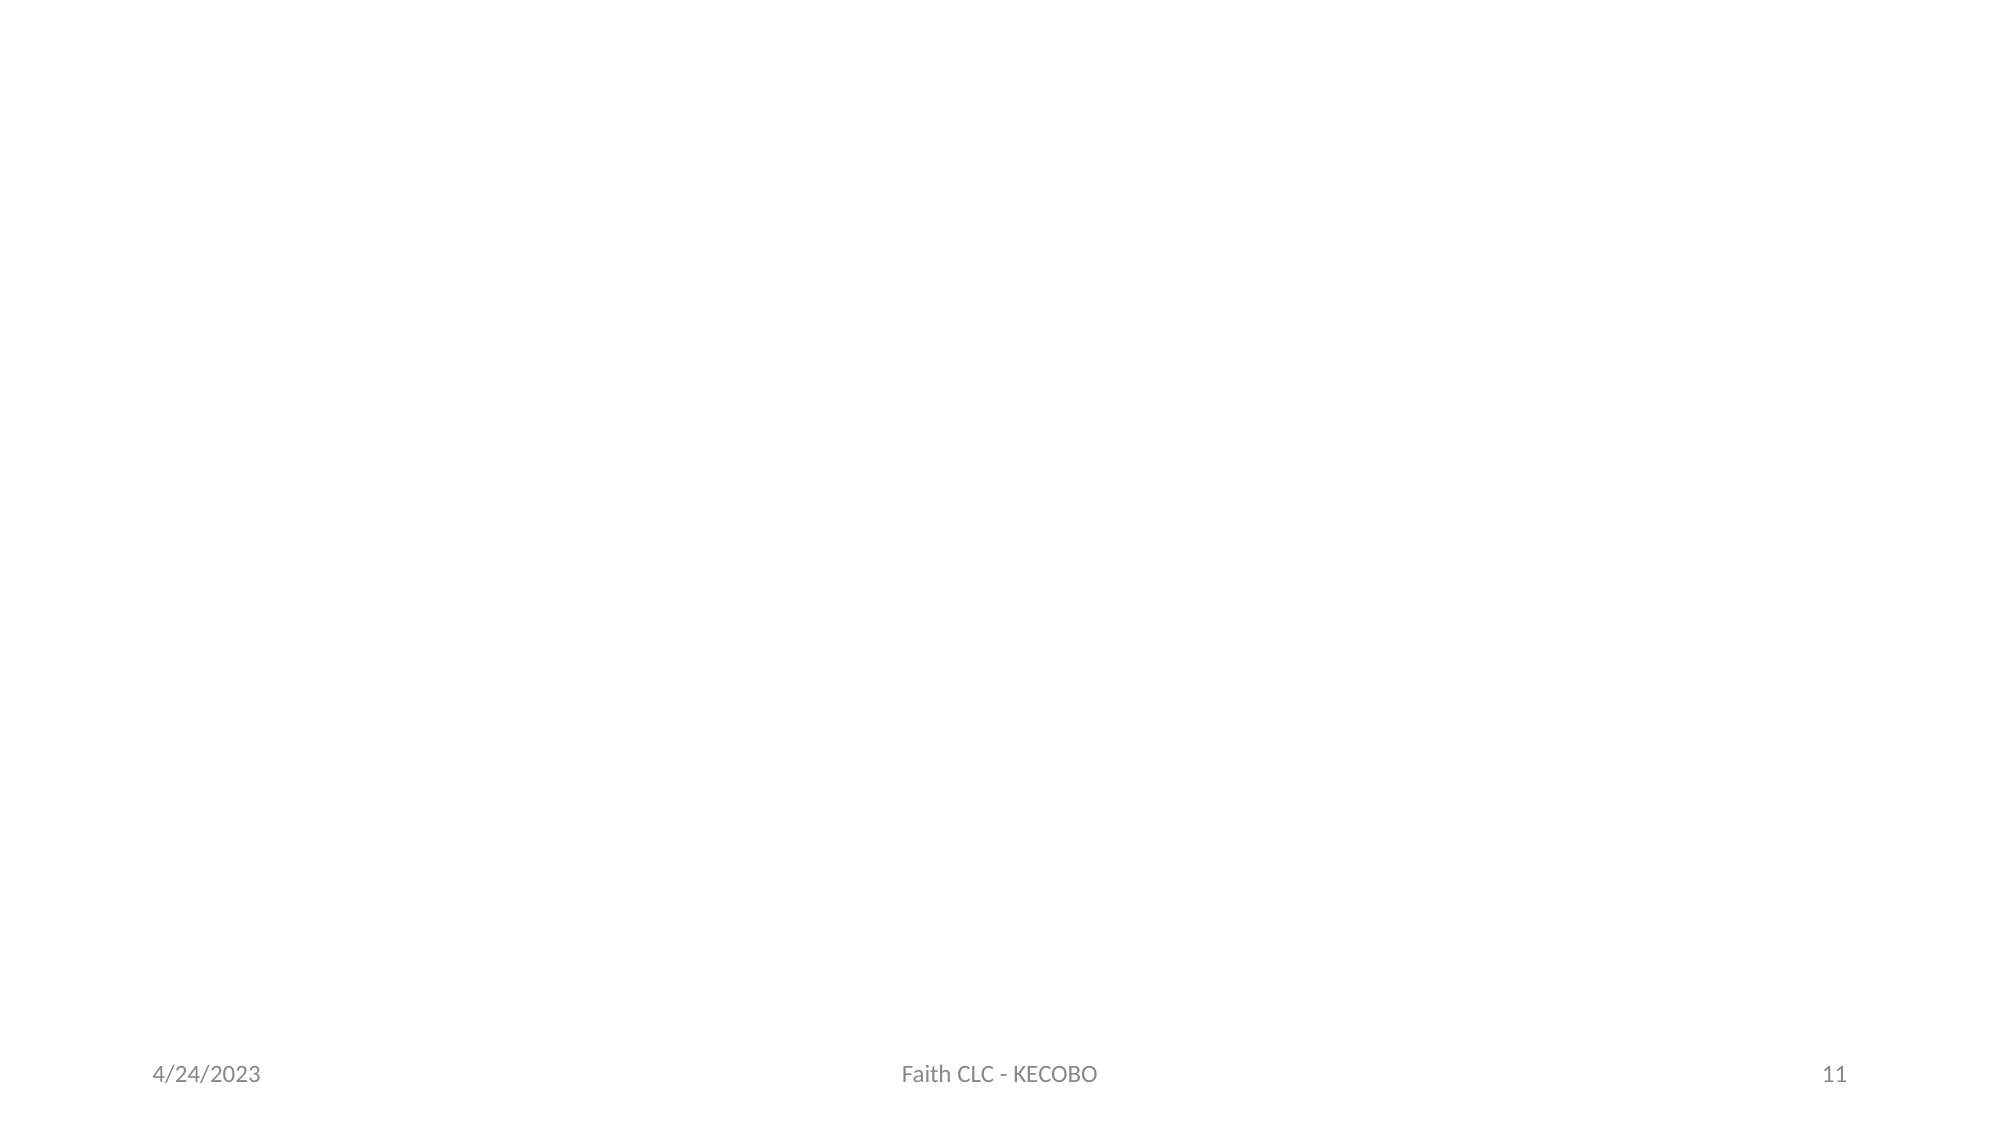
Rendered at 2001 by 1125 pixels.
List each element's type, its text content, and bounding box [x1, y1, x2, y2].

footer Faith CLC - KECOBO [662, 1042, 1338, 1103]
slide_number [137, 1042, 588, 1103]
slide_number ‹#› [1412, 1042, 1863, 1103]
